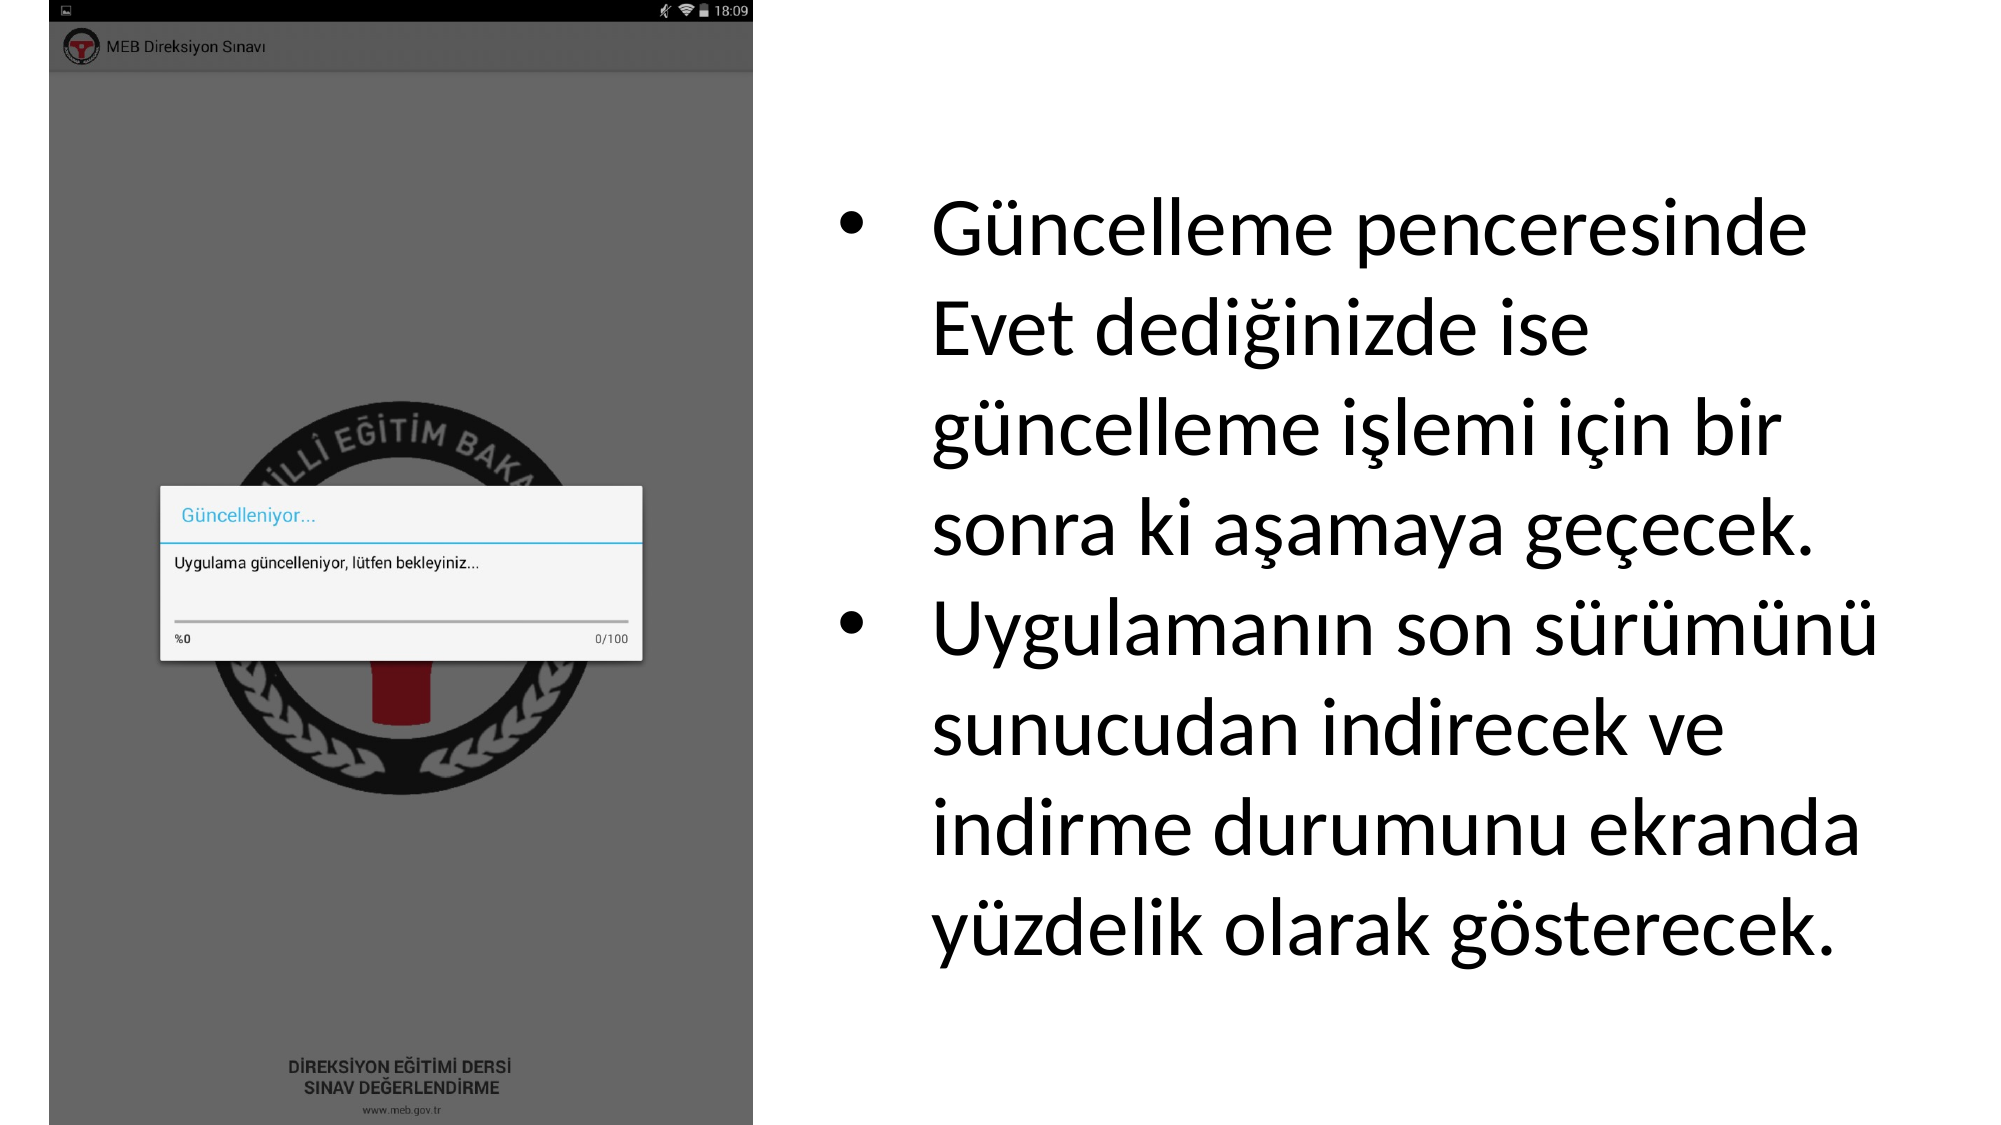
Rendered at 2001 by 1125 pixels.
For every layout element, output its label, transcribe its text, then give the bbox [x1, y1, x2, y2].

picture [49, 0, 753, 1125]
text_box Güncelleme penceresinde Evet dediğinizde ise güncelleme işlemi için bir sonra ki aşamaya geçecek. Uygulamanın son sürümünü sunucudan indirecek ve indirme durumunu ekranda yüzdelik olarak gösterecek. [822, 164, 1952, 980]
